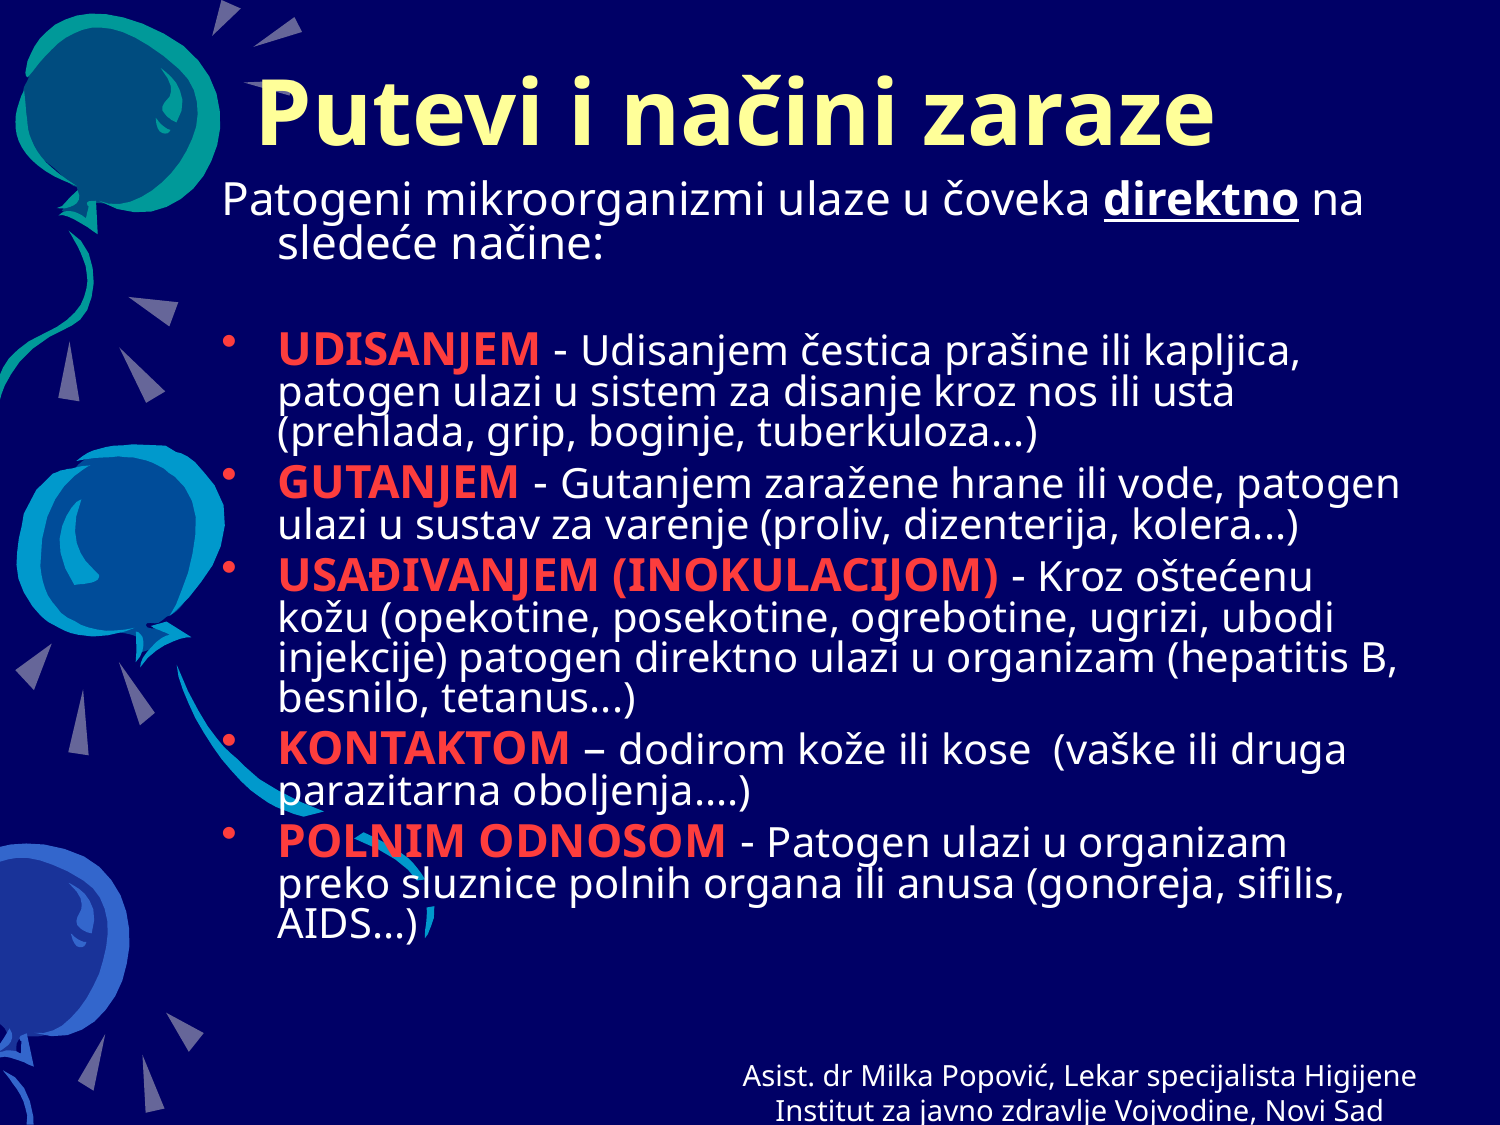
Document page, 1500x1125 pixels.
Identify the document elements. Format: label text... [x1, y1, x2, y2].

title Putevi i načini zaraze [72, 16, 1400, 173]
footer Asist. dr Milka Popović, Lekar specijalista Higijene Institut za javno zdravlje Vojvodine, Novi Sad [660, 1050, 1500, 1125]
list Patogeni mikroorganizmi ulaze u čoveka direktno na sledeće načine: UDISANJEM - Udisanjem čestica prašine ili kapljica, patogen ulazi u sistem za disanje kroz nos ili usta (prehlada, grip, boginje, tuberkuloza...) GUTANJEM - Gutanjem zaražene hrane ili vode, patogen ulazi u sustav za varenje (proliv, dizenterija, kolera...) USAĐIVANJEM (INOKULACIJOM) - Kroz oštećenu kožu (opekotine, posekotine, ogrebotine, ugrizi, ubodi injekcije) patogen direktno ulazi u organizam (hepatitis B, besnilo, tetanus...) KONTAKTOM – dodirom kože ili kose (vaške ili druga parazitarna oboljenja....) POLNIM ODNOSOM - Patogen ulazi u organizam preko sluznice polnih organa ili anusa (gonoreja, sifilis, AIDS...) [206, 172, 1424, 917]
